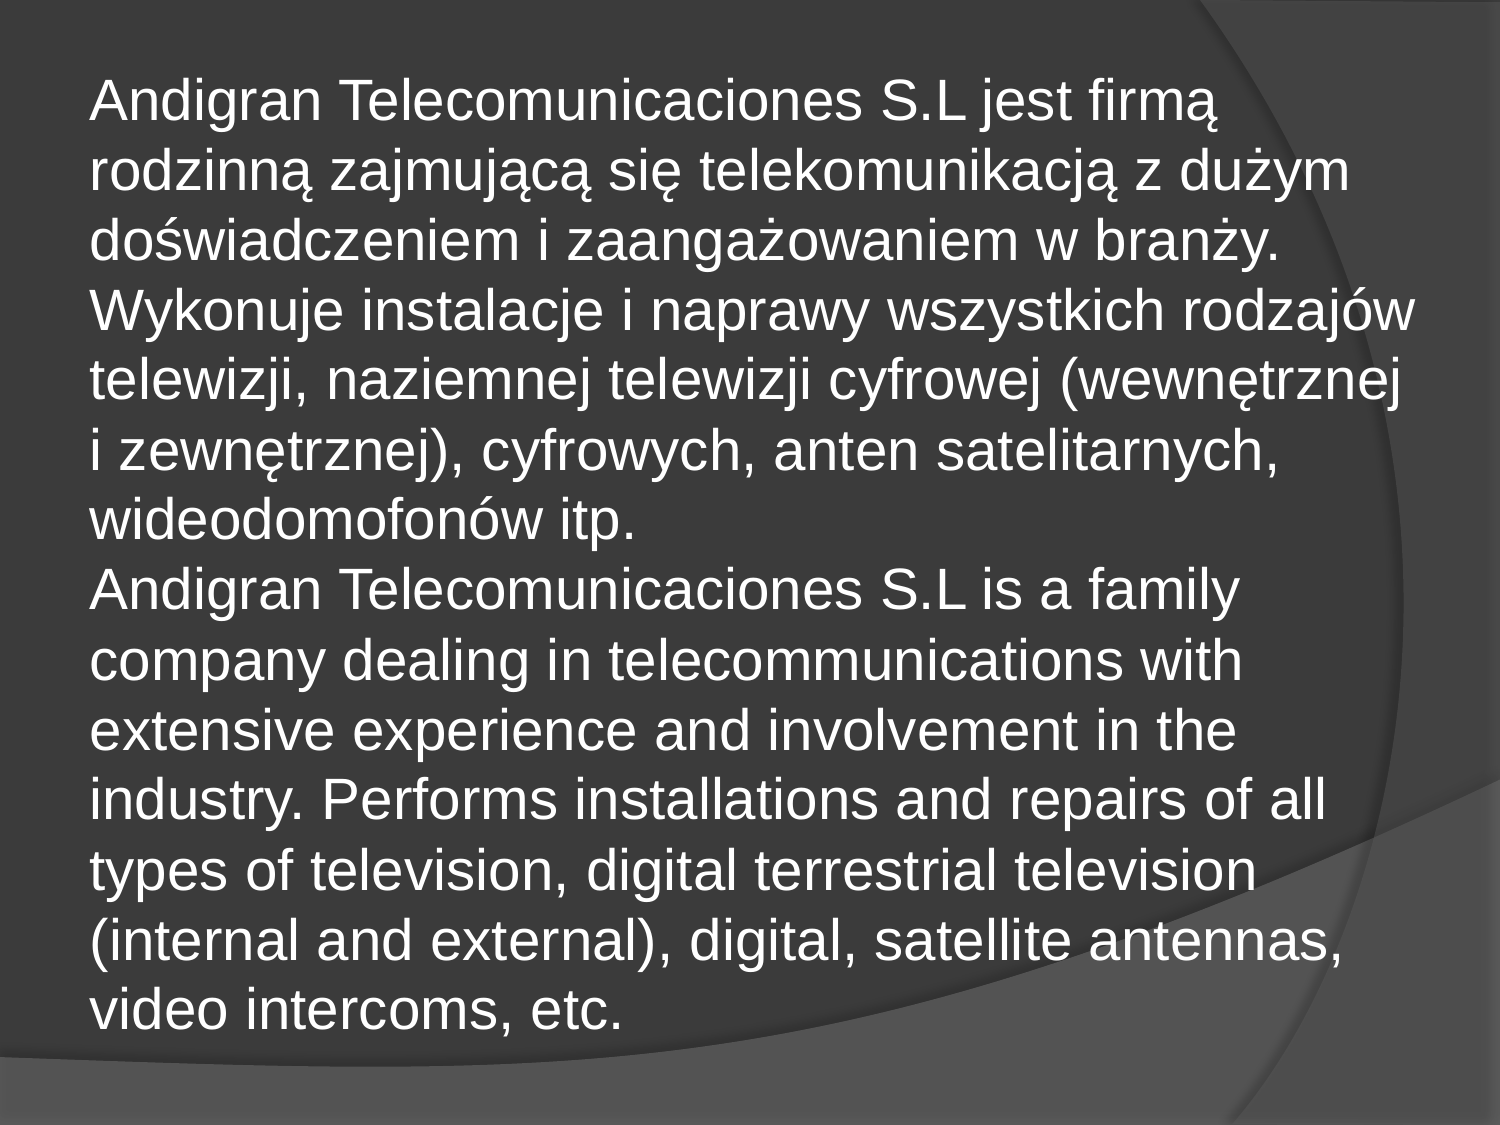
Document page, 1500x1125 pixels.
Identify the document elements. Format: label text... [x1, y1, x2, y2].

title Andigran Telecomunicaciones S.L jest firmą rodzinną zajmującą się telekomunikacją z dużym doświadczeniem i zaangażowaniem w branży. Wykonuje instalacje i naprawy wszystkich rodzajów telewizji, naziemnej telewizji cyfrowej (wewnętrznej i zewnętrznej), cyfrowych, anten satelitarnych, wideodomofonów itp. Andigran Telecomunicaciones S.L is a family company dealing in telecommunications with extensive experience and involvement in the industry. Performs installations and repairs of all types of television, digital terrestrial television (internal and external), digital, satellite antennas, video intercoms, etc. [82, 82, 1425, 1022]
